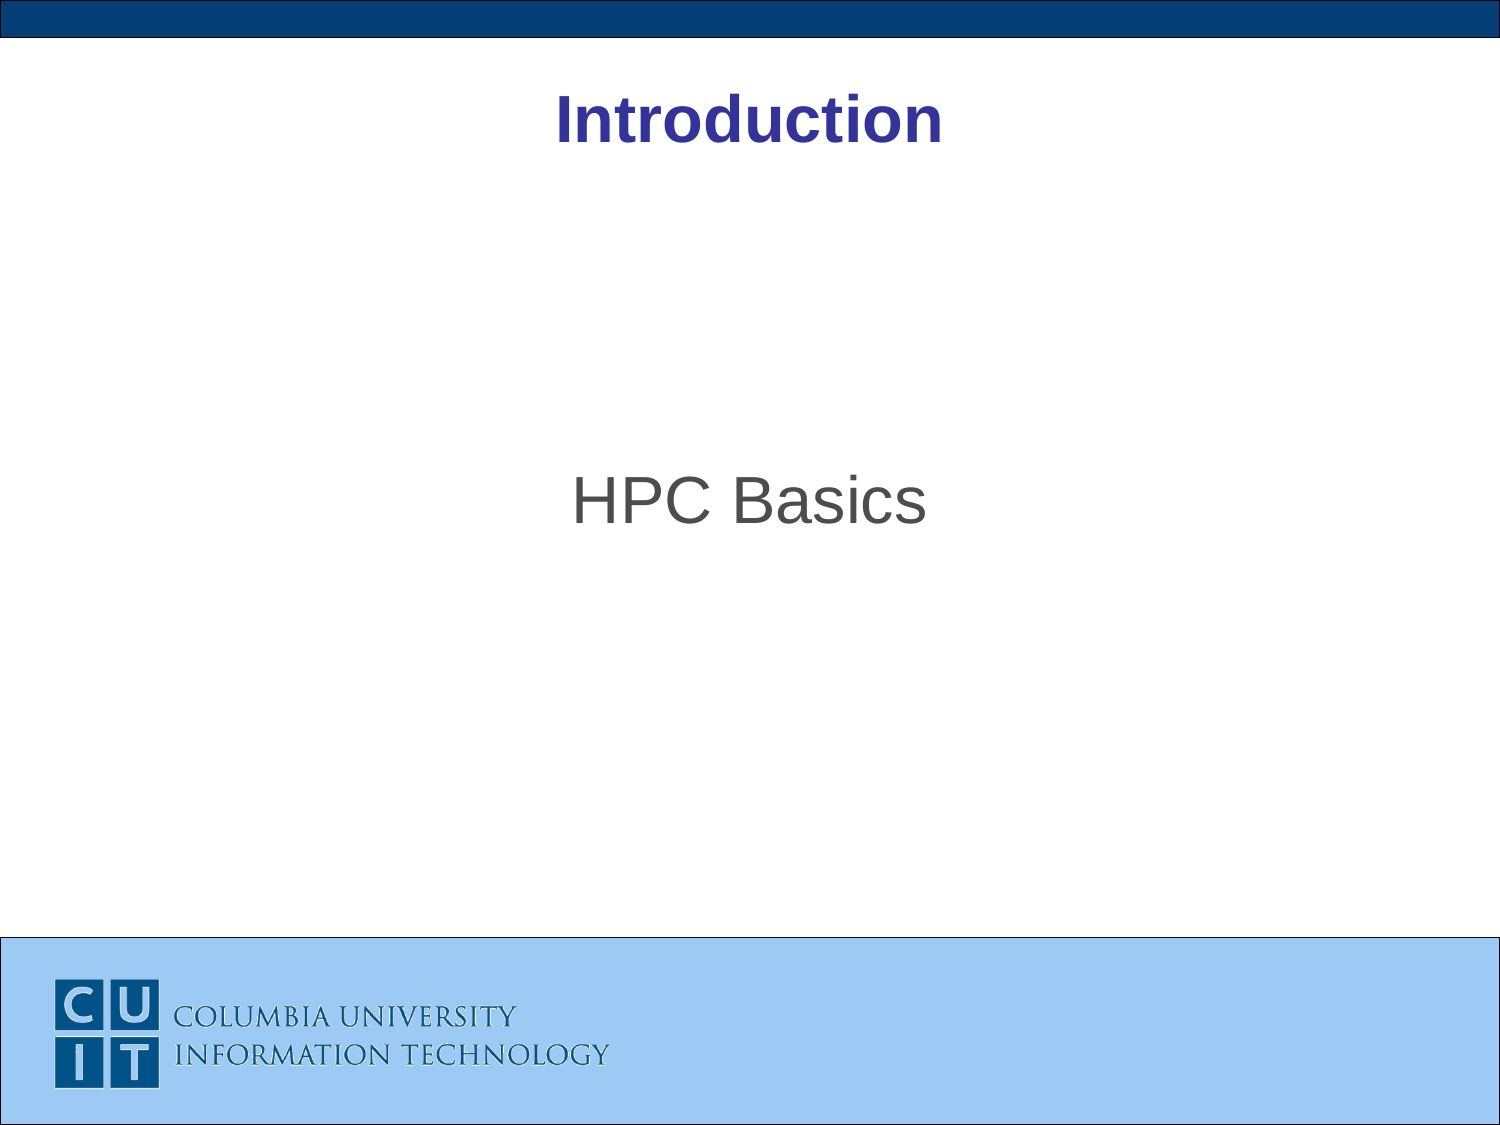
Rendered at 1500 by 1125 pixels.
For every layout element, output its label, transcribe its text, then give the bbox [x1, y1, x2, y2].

title Introduction [74, 44, 1426, 188]
picture [50, 977, 625, 1090]
list HPC Basics [74, 262, 1426, 901]
